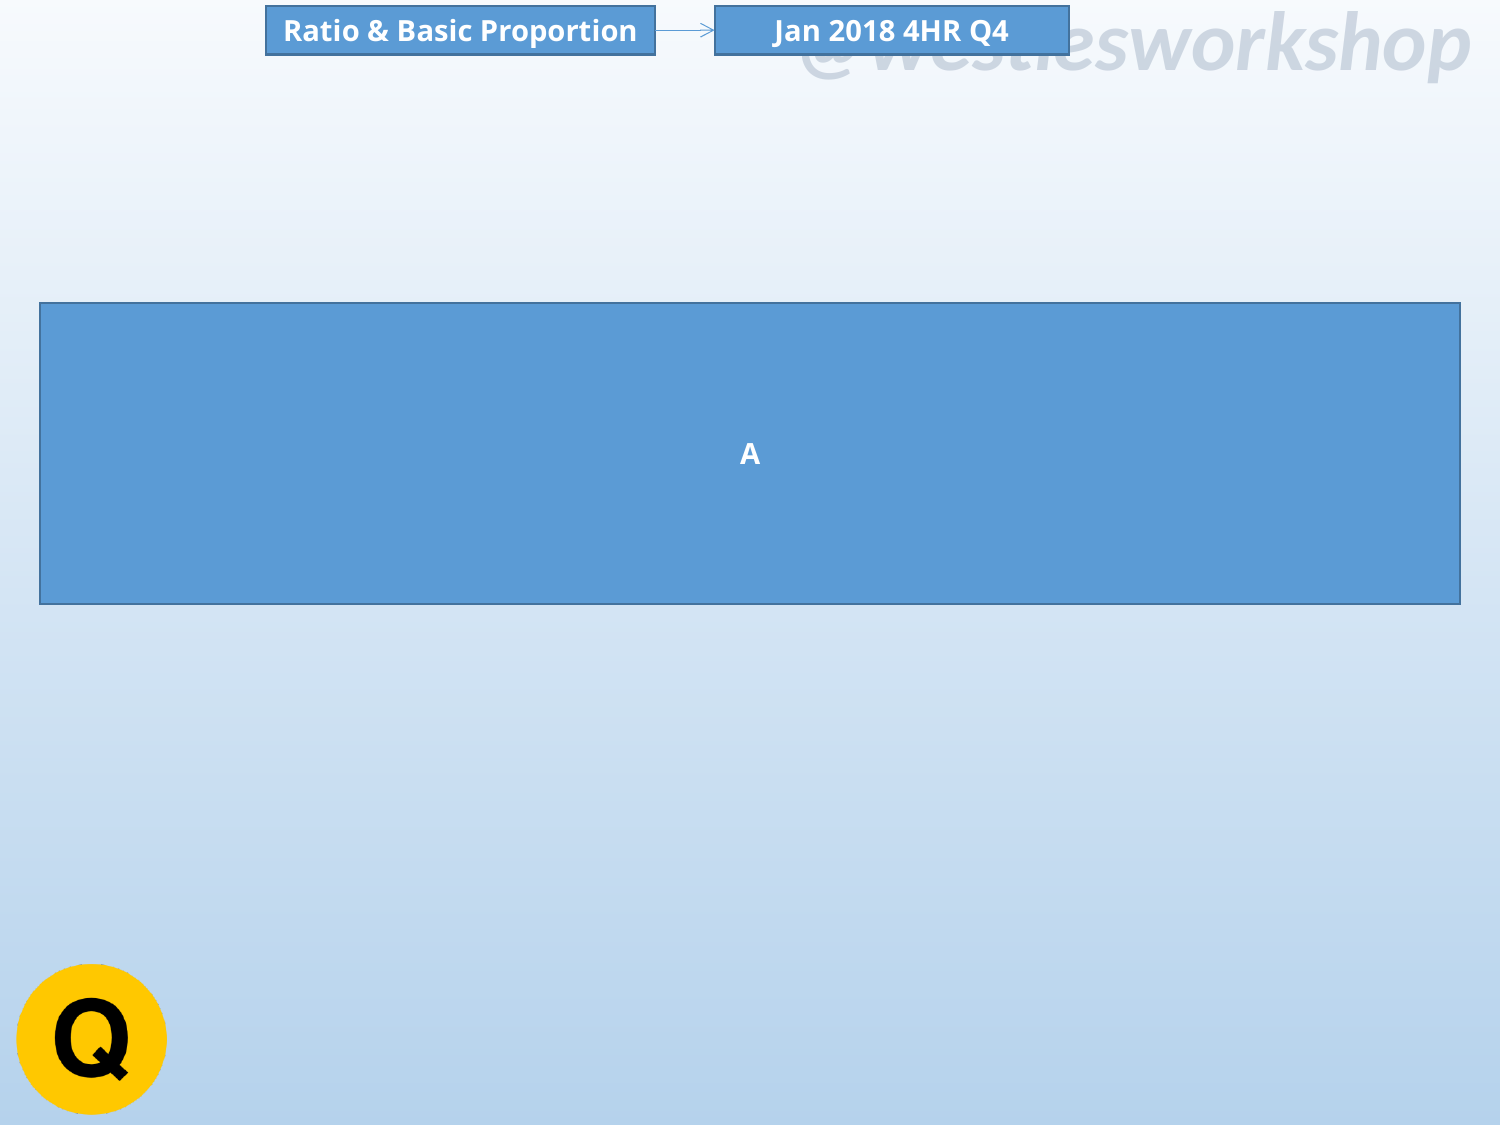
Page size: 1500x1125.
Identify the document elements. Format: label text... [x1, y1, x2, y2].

text_box Ratio & Basic Proportion [265, 5, 656, 56]
picture [39, 302, 1461, 604]
text_box Jan 2018 4HR Q4 [714, 5, 1070, 56]
picture [0, 940, 191, 1125]
